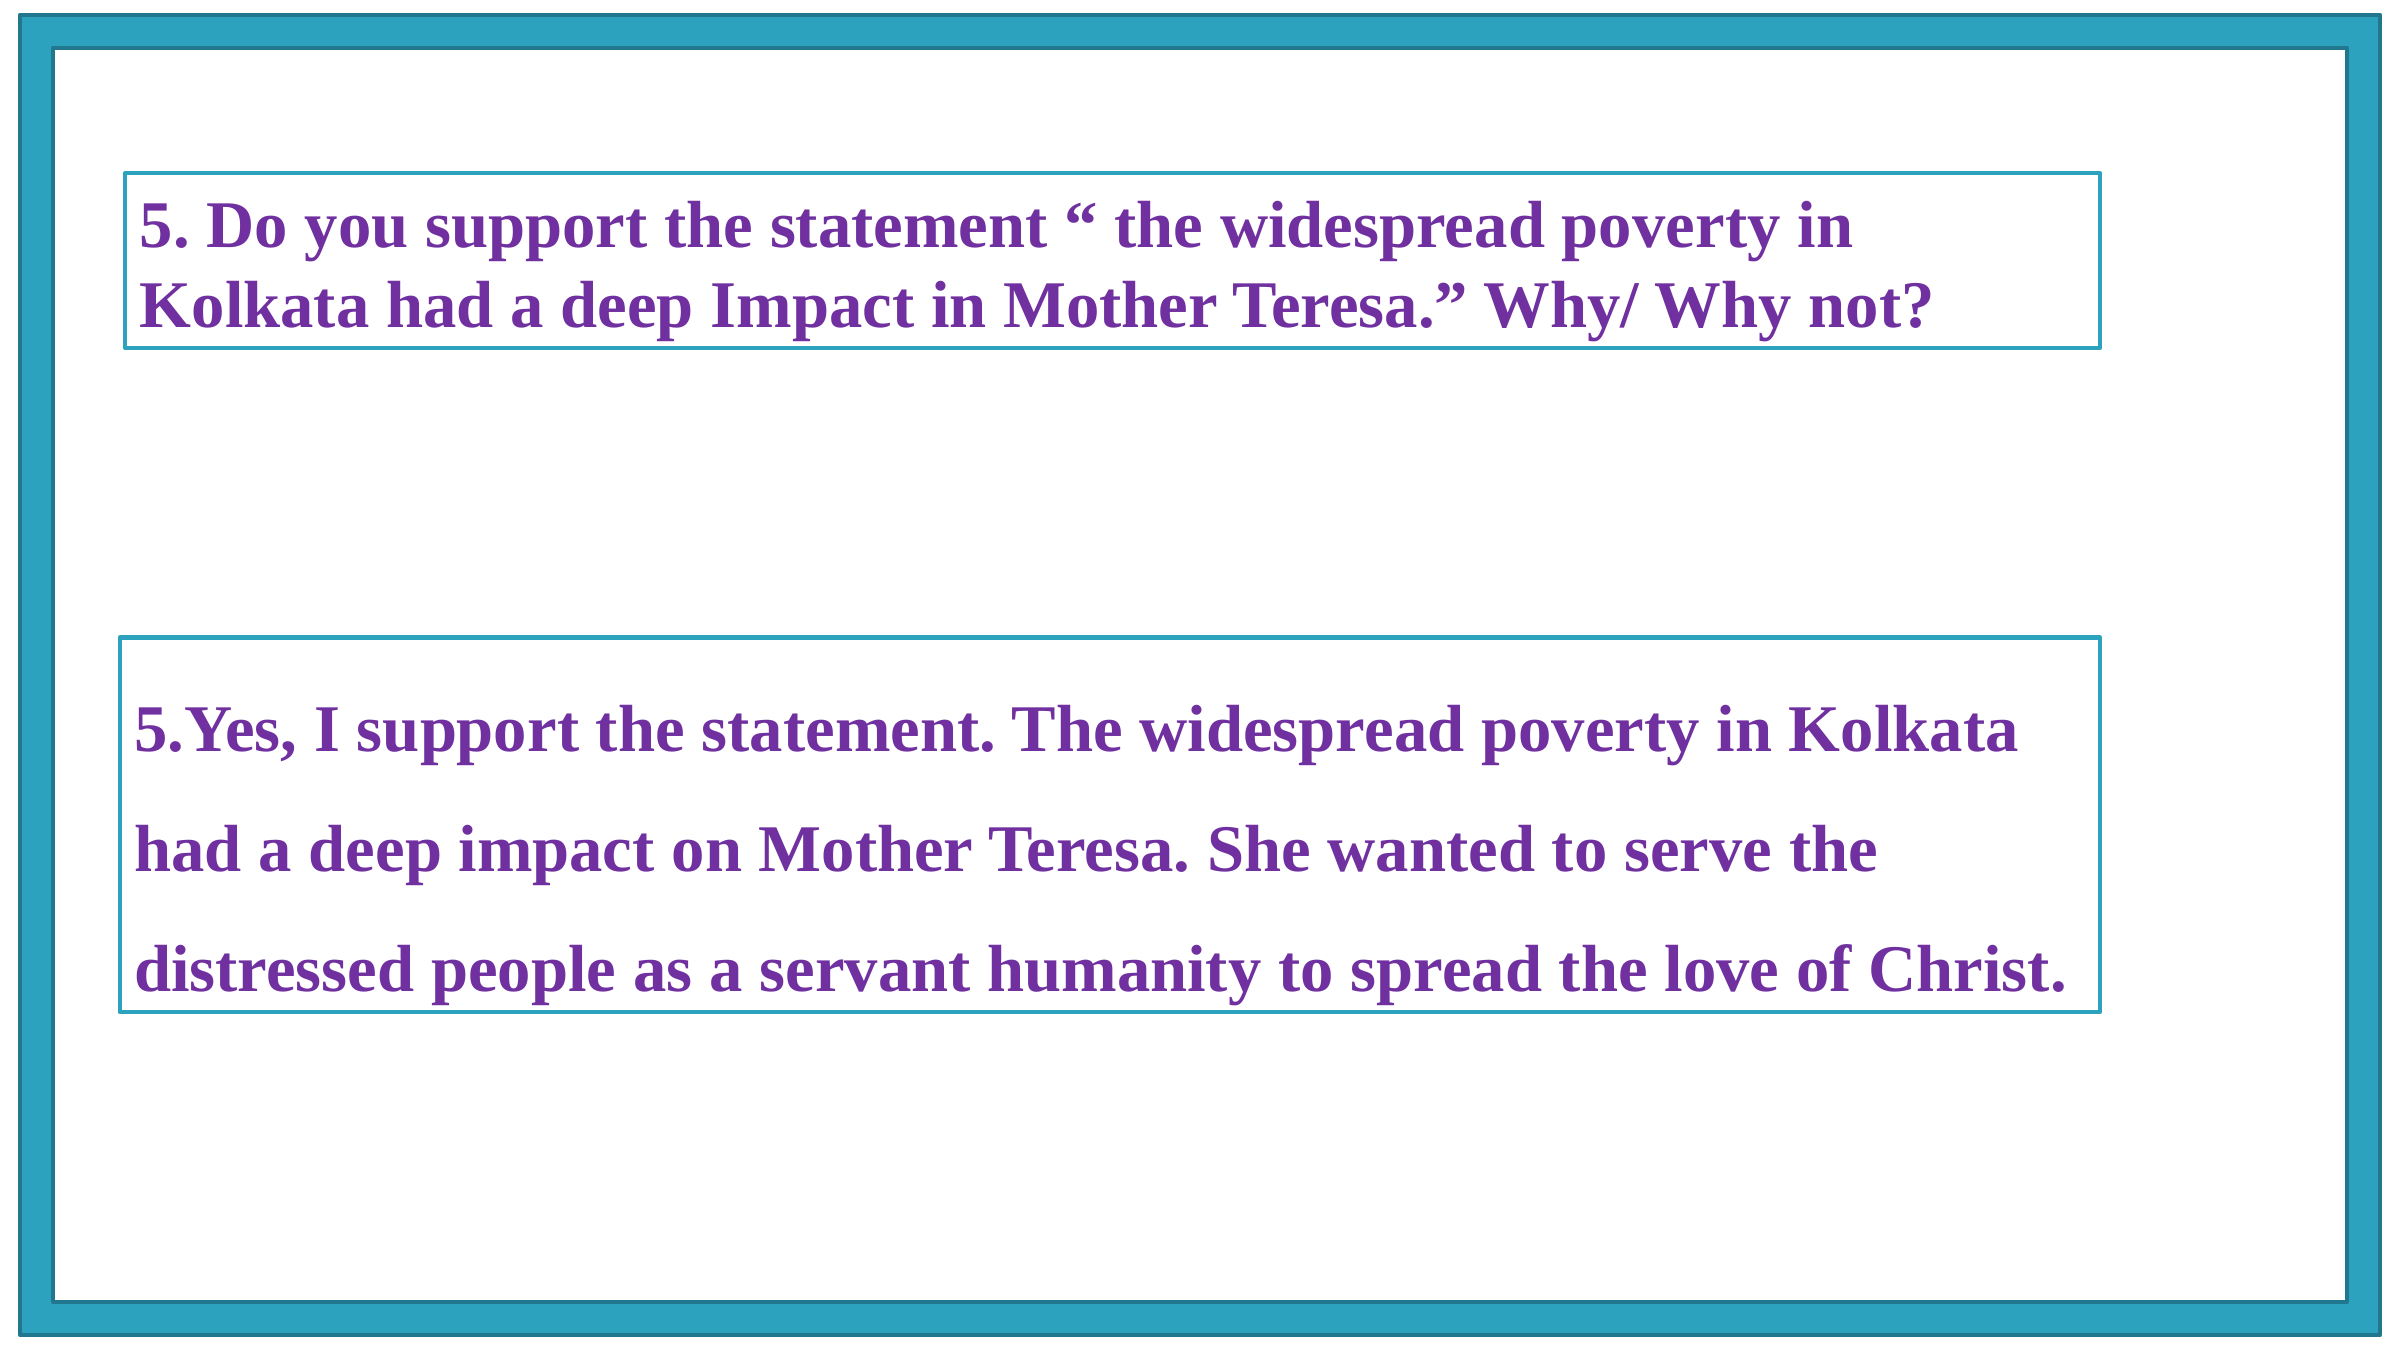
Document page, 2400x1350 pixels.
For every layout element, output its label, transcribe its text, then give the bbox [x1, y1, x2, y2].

text_box 5.Yes, I support the statement. The widespread poverty in Kolkata had a deep impact on Mother Teresa. She wanted to serve the distressed people as a servant humanity to spread the love of Christ. [118, 635, 2102, 1014]
text_box 5. Do you support the statement “ the widespread poverty in Kolkata had a deep Impact in Mother Teresa.” Why/ Why not? [123, 171, 2102, 350]
